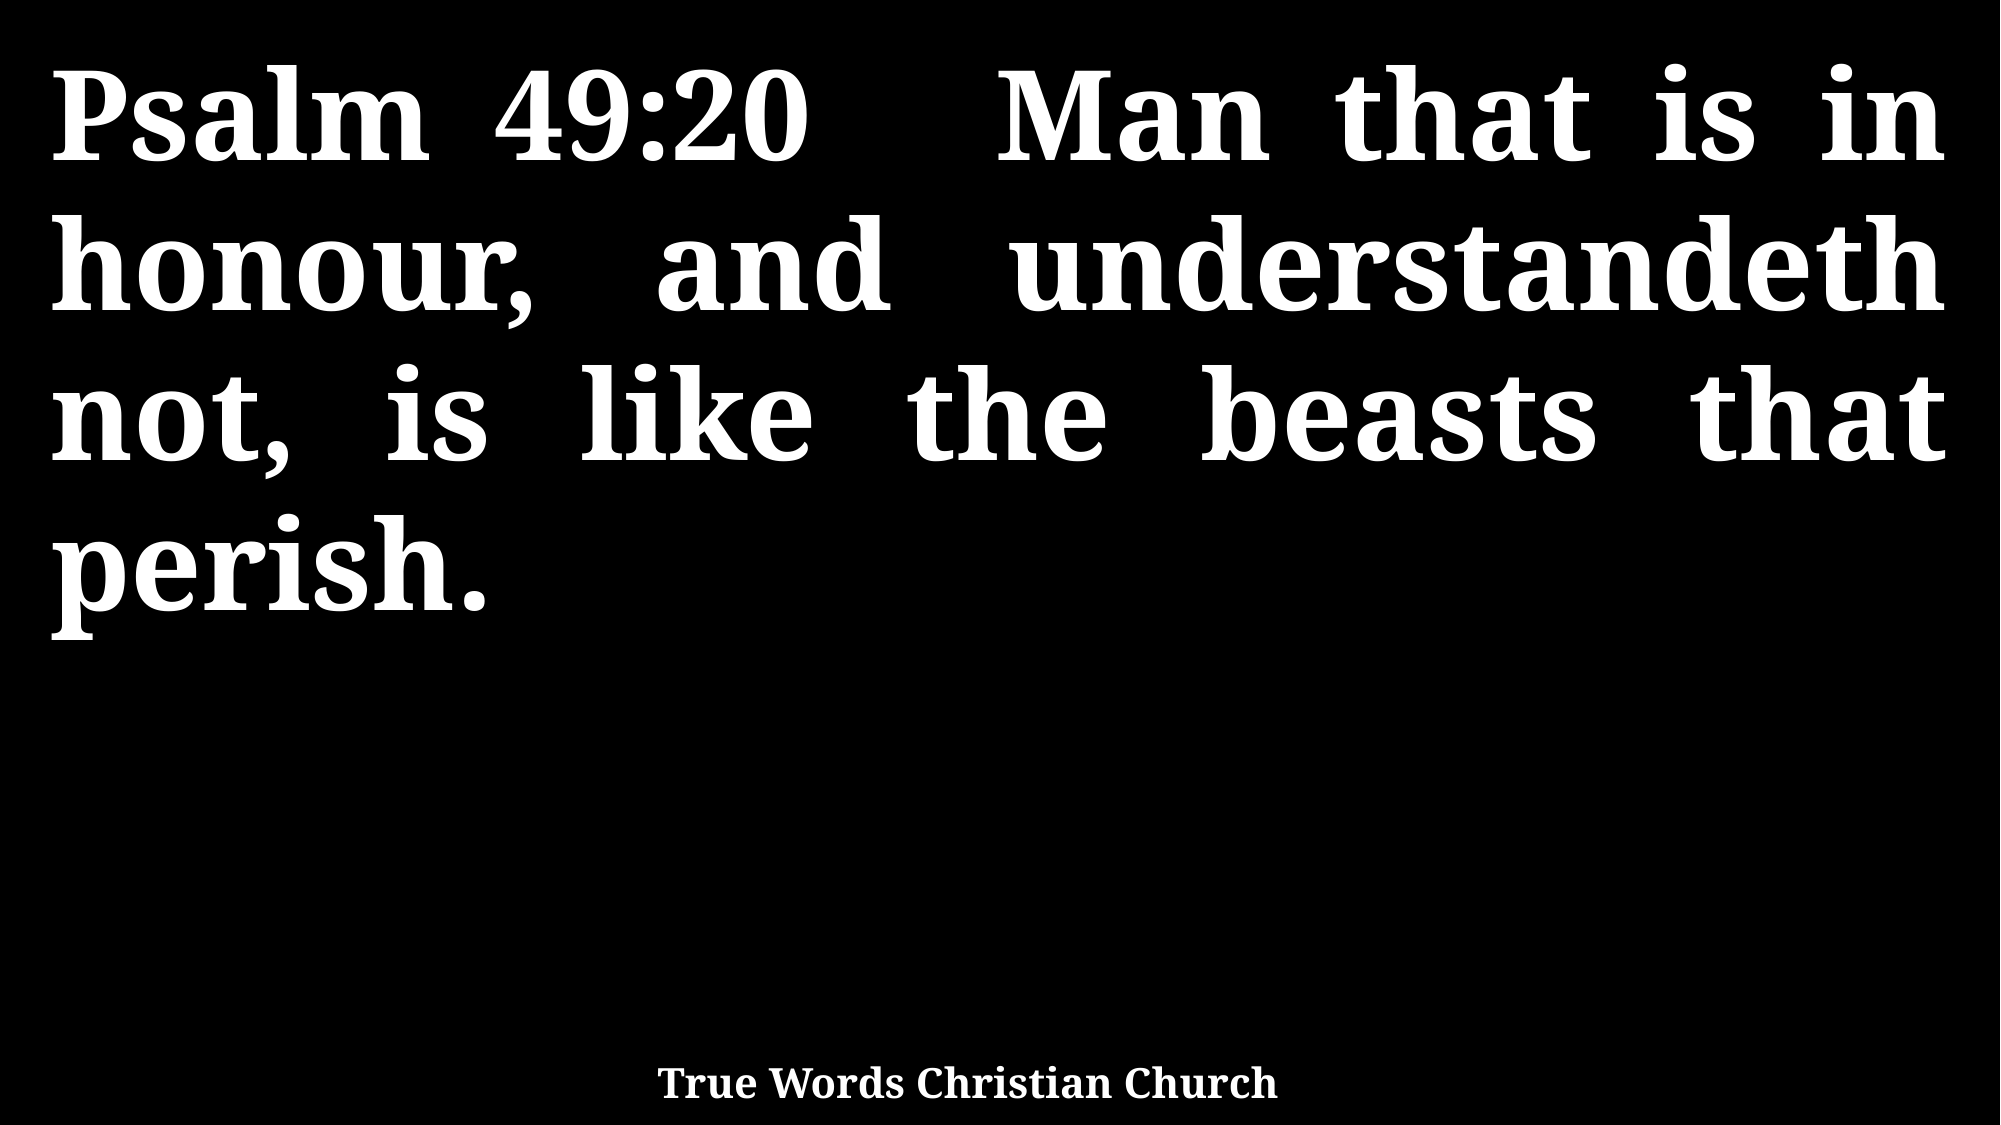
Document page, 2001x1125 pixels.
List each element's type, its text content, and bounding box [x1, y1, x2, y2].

text_box Psalm 49:20 Man that is in honour, and understandeth not, is like the beasts that perish. [35, 28, 1965, 643]
text_box True Words Christian Church [642, 1049, 1294, 1114]
